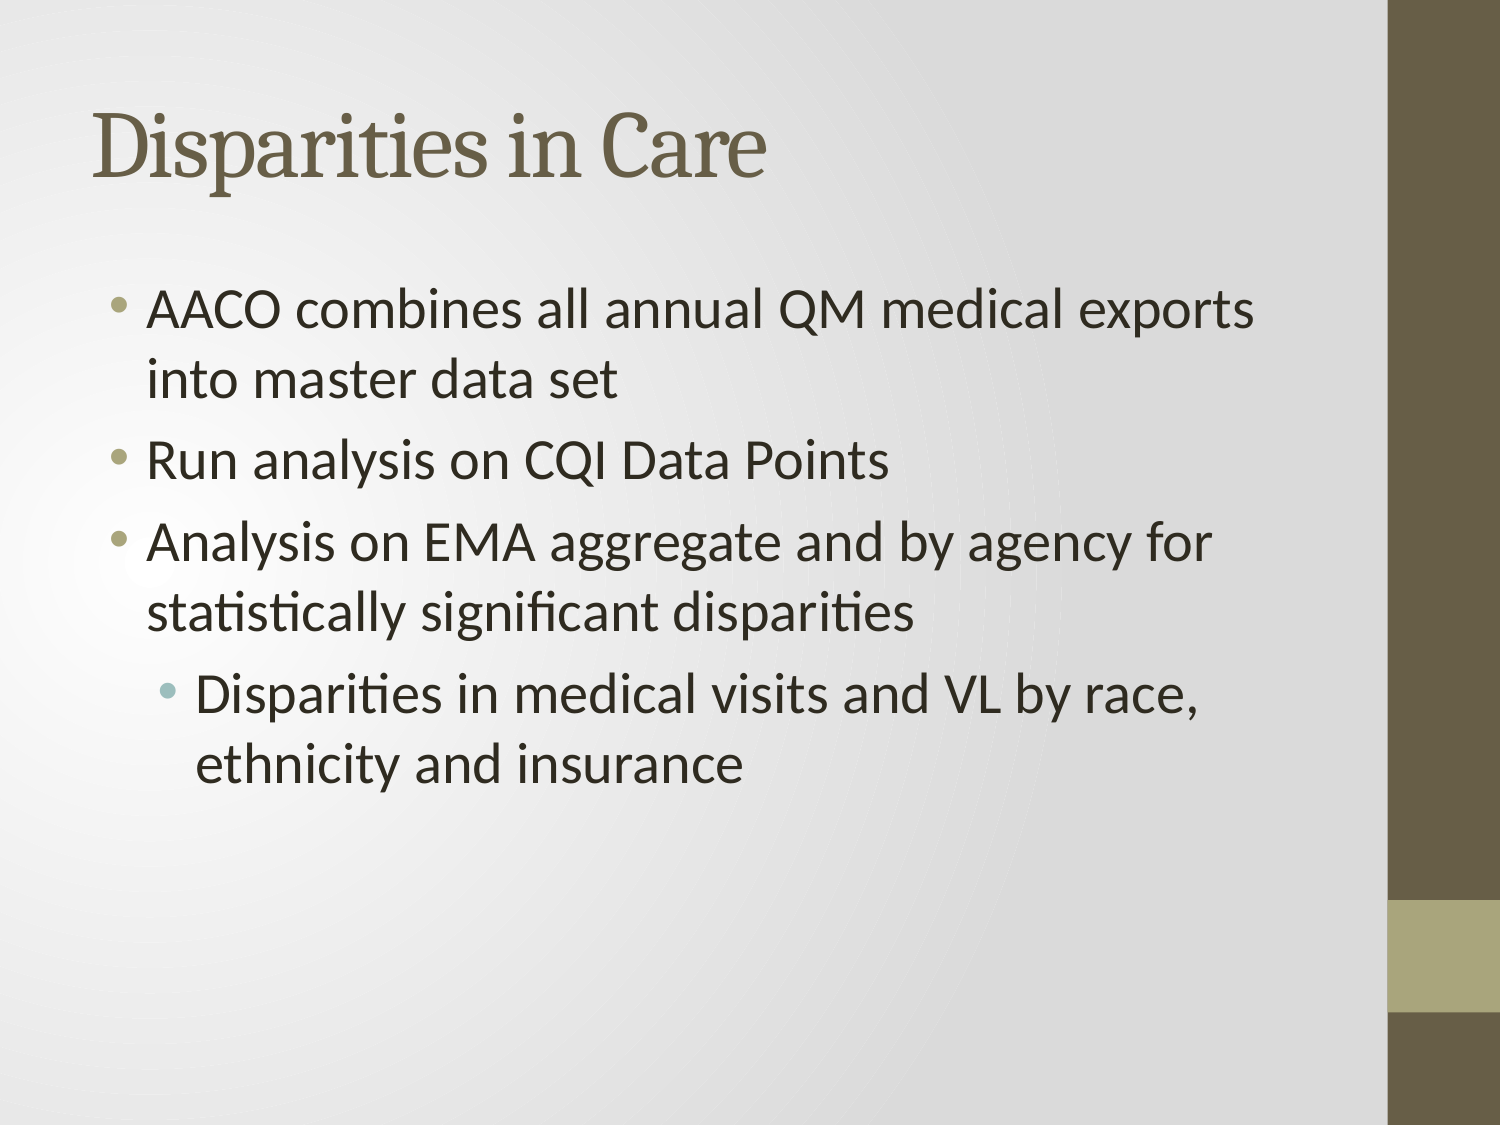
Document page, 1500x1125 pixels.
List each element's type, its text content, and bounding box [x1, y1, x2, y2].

title Disparities in Care [75, 45, 1325, 233]
list AACO combines all annual QM medical exports into master data set Run analysis on CQI Data Points Analysis on EMA aggregate and by agency for statistically significant disparities Disparities in medical visits and VL by race, ethnicity and insurance [74, 262, 1326, 1051]
